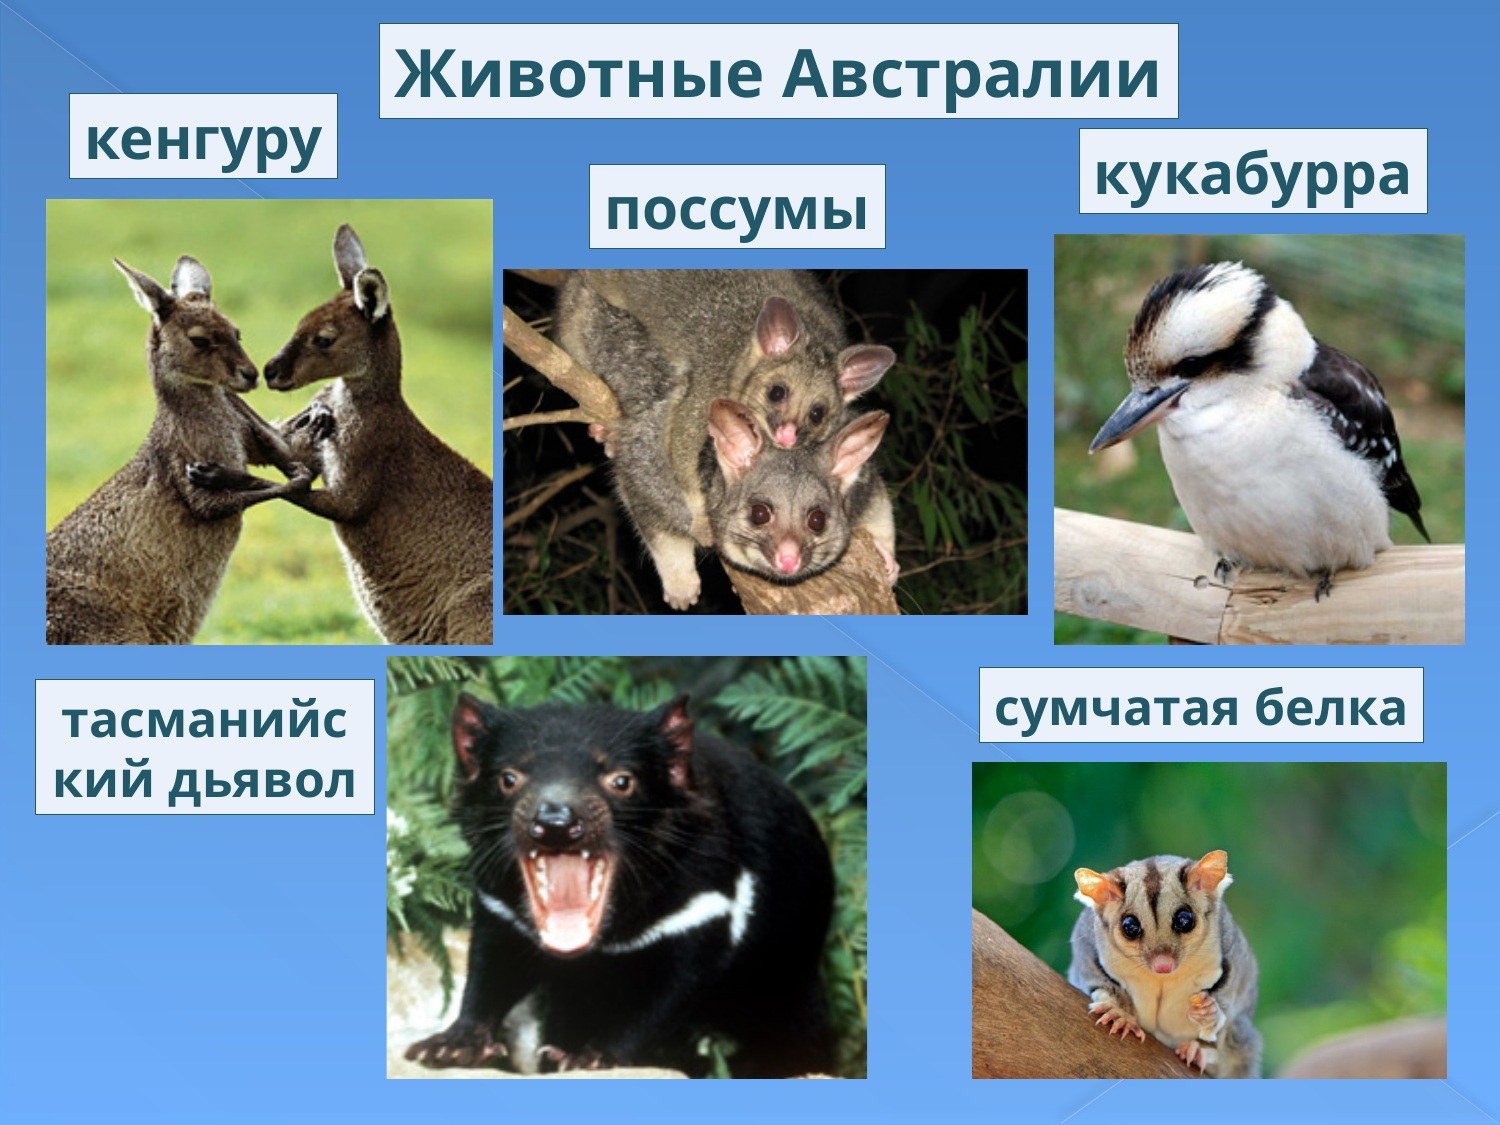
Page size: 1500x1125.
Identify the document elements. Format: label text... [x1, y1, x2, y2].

picture [46, 198, 493, 645]
text_box кенгуру [69, 93, 338, 179]
picture [1054, 234, 1466, 645]
text_box кукабурра [1079, 128, 1428, 214]
text_box сумчатая белка [979, 667, 1424, 743]
picture [972, 761, 1447, 1080]
text_box тасманийский дьявол [35, 679, 375, 815]
text_box поссумы [589, 164, 886, 249]
text_box Животные Австралии [379, 23, 1179, 119]
picture [386, 655, 868, 1079]
picture [503, 269, 1028, 616]
